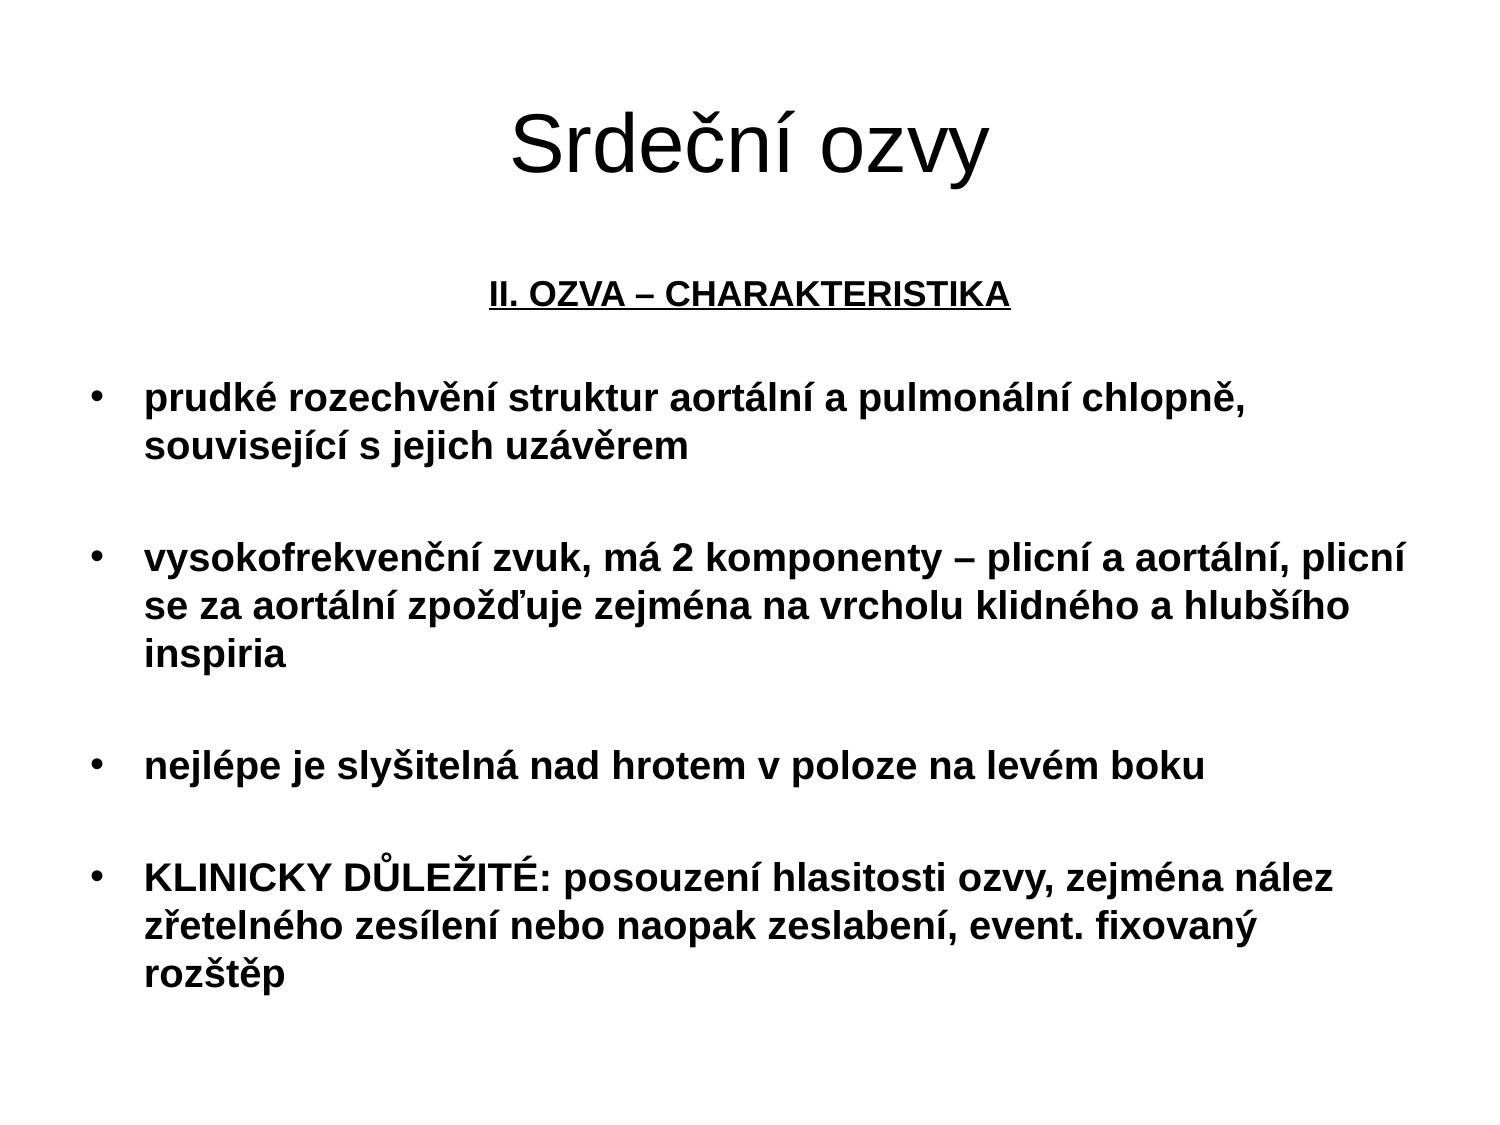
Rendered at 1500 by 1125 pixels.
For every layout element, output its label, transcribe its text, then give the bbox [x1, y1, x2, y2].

list II. OZVA – CHARAKTERISTIKA prudké rozechvění struktur aortální a pulmonální chlopně, související s jejich uzávěrem vysokofrekvenční zvuk, má 2 komponenty – plicní a aortální, plicní se za aortální zpožďuje zejména na vrcholu klidného a hlubšího inspiria nejlépe je slyšitelná nad hrotem v poloze na levém boku KLINICKY DŮLEŽITÉ: posouzení hlasitosti ozvy, zejména nález zřetelného zesílení nebo naopak zeslabení, event. fixovaný rozštěp [75, 262, 1425, 1005]
title Srdeční ozvy [75, 45, 1425, 233]
